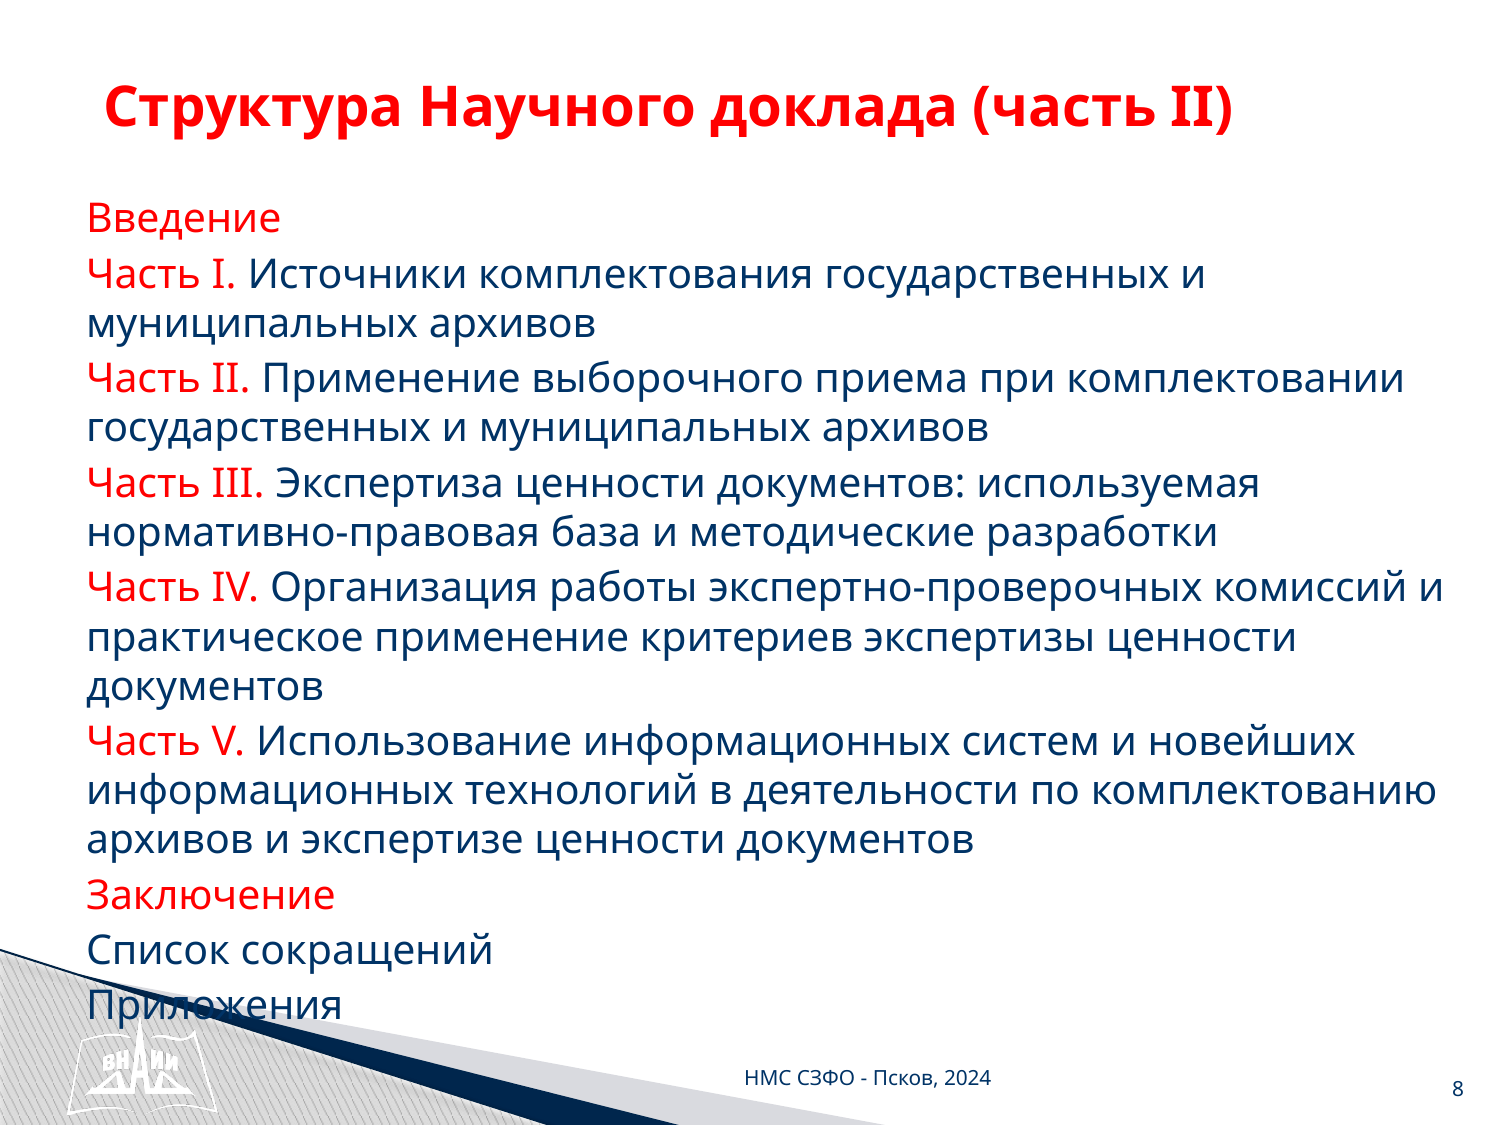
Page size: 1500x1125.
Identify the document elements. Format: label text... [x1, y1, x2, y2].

list Введение Часть I. Источники комплектования государственных и муниципальных архивов Часть II. Применение выборочного приема при комплектовании государственных и муниципальных архивов Часть III. Экспертиза ценности документов: используемая нормативно-правовая база и методические разработки Часть IV. Организация работы экспертно-проверочных комиссий и практическое применение критериев экспертизы ценности документов Часть V. Использование информационных систем и новейших информационных технологий в деятельности по комплектованию архивов и экспертизе ценности документов Заключение Список сокращений Приложения [54, 184, 1461, 1047]
title Структура Научного доклада (часть II) [88, 45, 1425, 149]
slide_number 8 [1418, 1051, 1479, 1112]
picture [56, 999, 233, 1125]
footer НМС СЗФО - Псков, 2024 [561, 1023, 1006, 1097]
